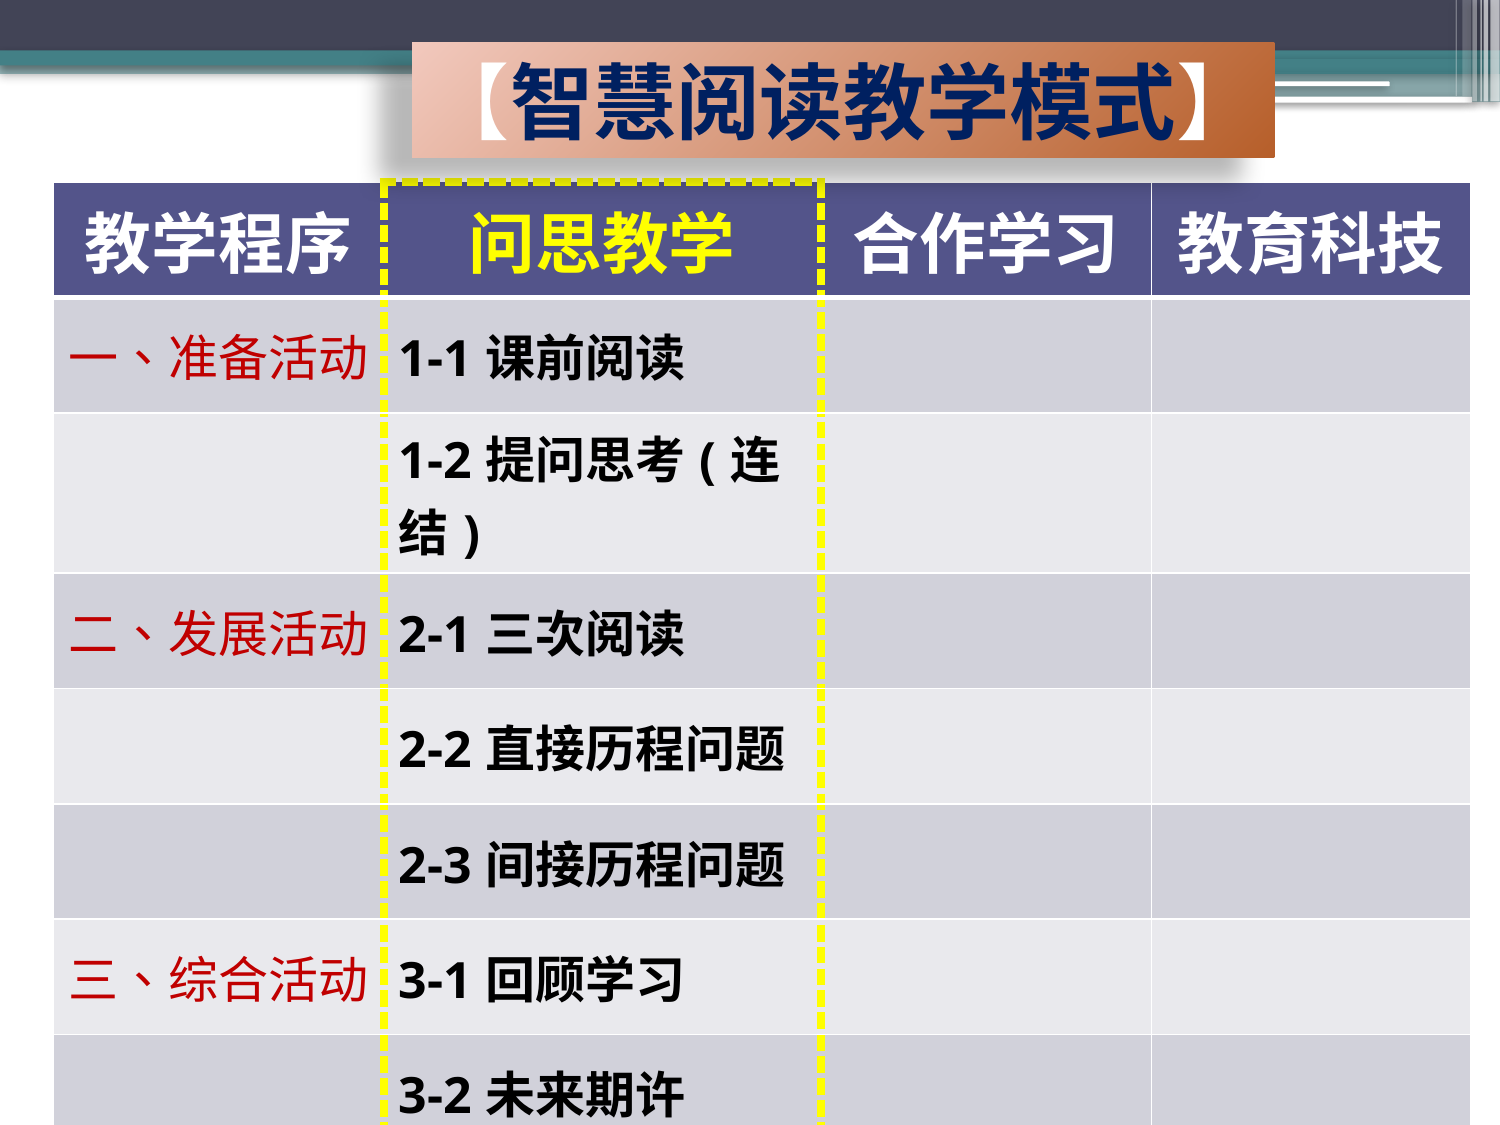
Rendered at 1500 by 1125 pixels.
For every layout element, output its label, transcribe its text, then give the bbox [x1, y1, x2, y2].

table_cell [821, 1035, 1151, 1125]
table_cell [821, 300, 1151, 412]
table_cell [821, 805, 1151, 918]
table_cell 1-1课前阅读 [384, 300, 821, 412]
table_cell [54, 414, 384, 572]
table_cell [54, 805, 384, 918]
table_cell 三、综合活动 [54, 920, 384, 1034]
table_cell 3-2未来期许 [384, 1035, 821, 1125]
table_cell [821, 574, 1151, 688]
table_cell [1152, 574, 1470, 688]
table_cell [821, 920, 1151, 1034]
table_header 合作学习 [821, 197, 1151, 295]
table_cell [1152, 920, 1470, 1034]
table_cell [1152, 414, 1470, 572]
table_cell [54, 1035, 384, 1125]
table_cell [1152, 689, 1470, 803]
table_cell [821, 414, 1151, 572]
table_cell 1-2提问思考(连结) [384, 414, 821, 572]
table_cell [821, 689, 1151, 803]
table_cell 二、发展活动 [54, 574, 384, 688]
table_cell [1152, 805, 1470, 918]
table_header 教育科技 [1152, 183, 1470, 295]
table_cell 一、准备活动 [54, 300, 384, 412]
table_cell 2-1三次阅读 [384, 574, 821, 688]
table_cell 2-3间接历程问题 [384, 805, 821, 918]
table_cell 3-1回顾学习 [384, 920, 821, 1034]
table_cell [1152, 1035, 1470, 1125]
table_cell [54, 689, 384, 803]
table_header 教学程序 [54, 183, 384, 295]
table_cell 2-2直接历程问题 [384, 689, 821, 803]
table_header 问思教学 [384, 196, 821, 295]
text_box 【智慧阅读教学模式】 [411, 42, 1275, 158]
table_cell [1152, 300, 1470, 412]
